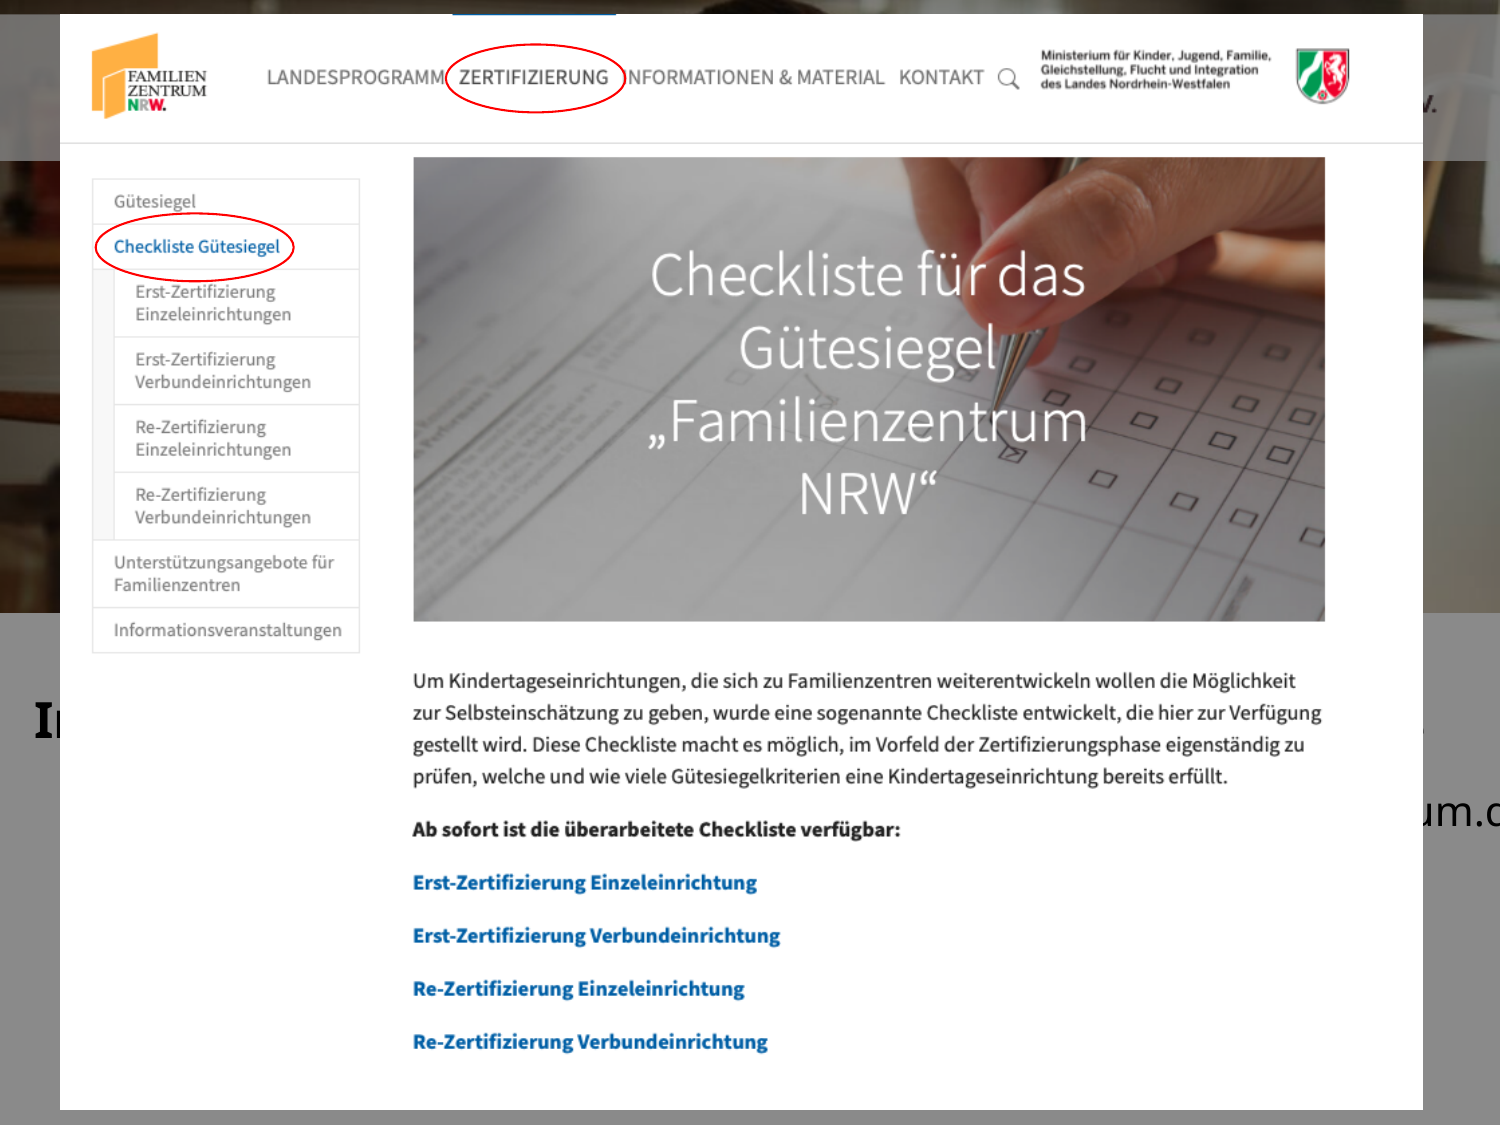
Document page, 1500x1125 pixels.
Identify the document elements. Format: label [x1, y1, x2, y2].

text_box [0, 620, 1500, 1125]
picture [0, 0, 1500, 1110]
